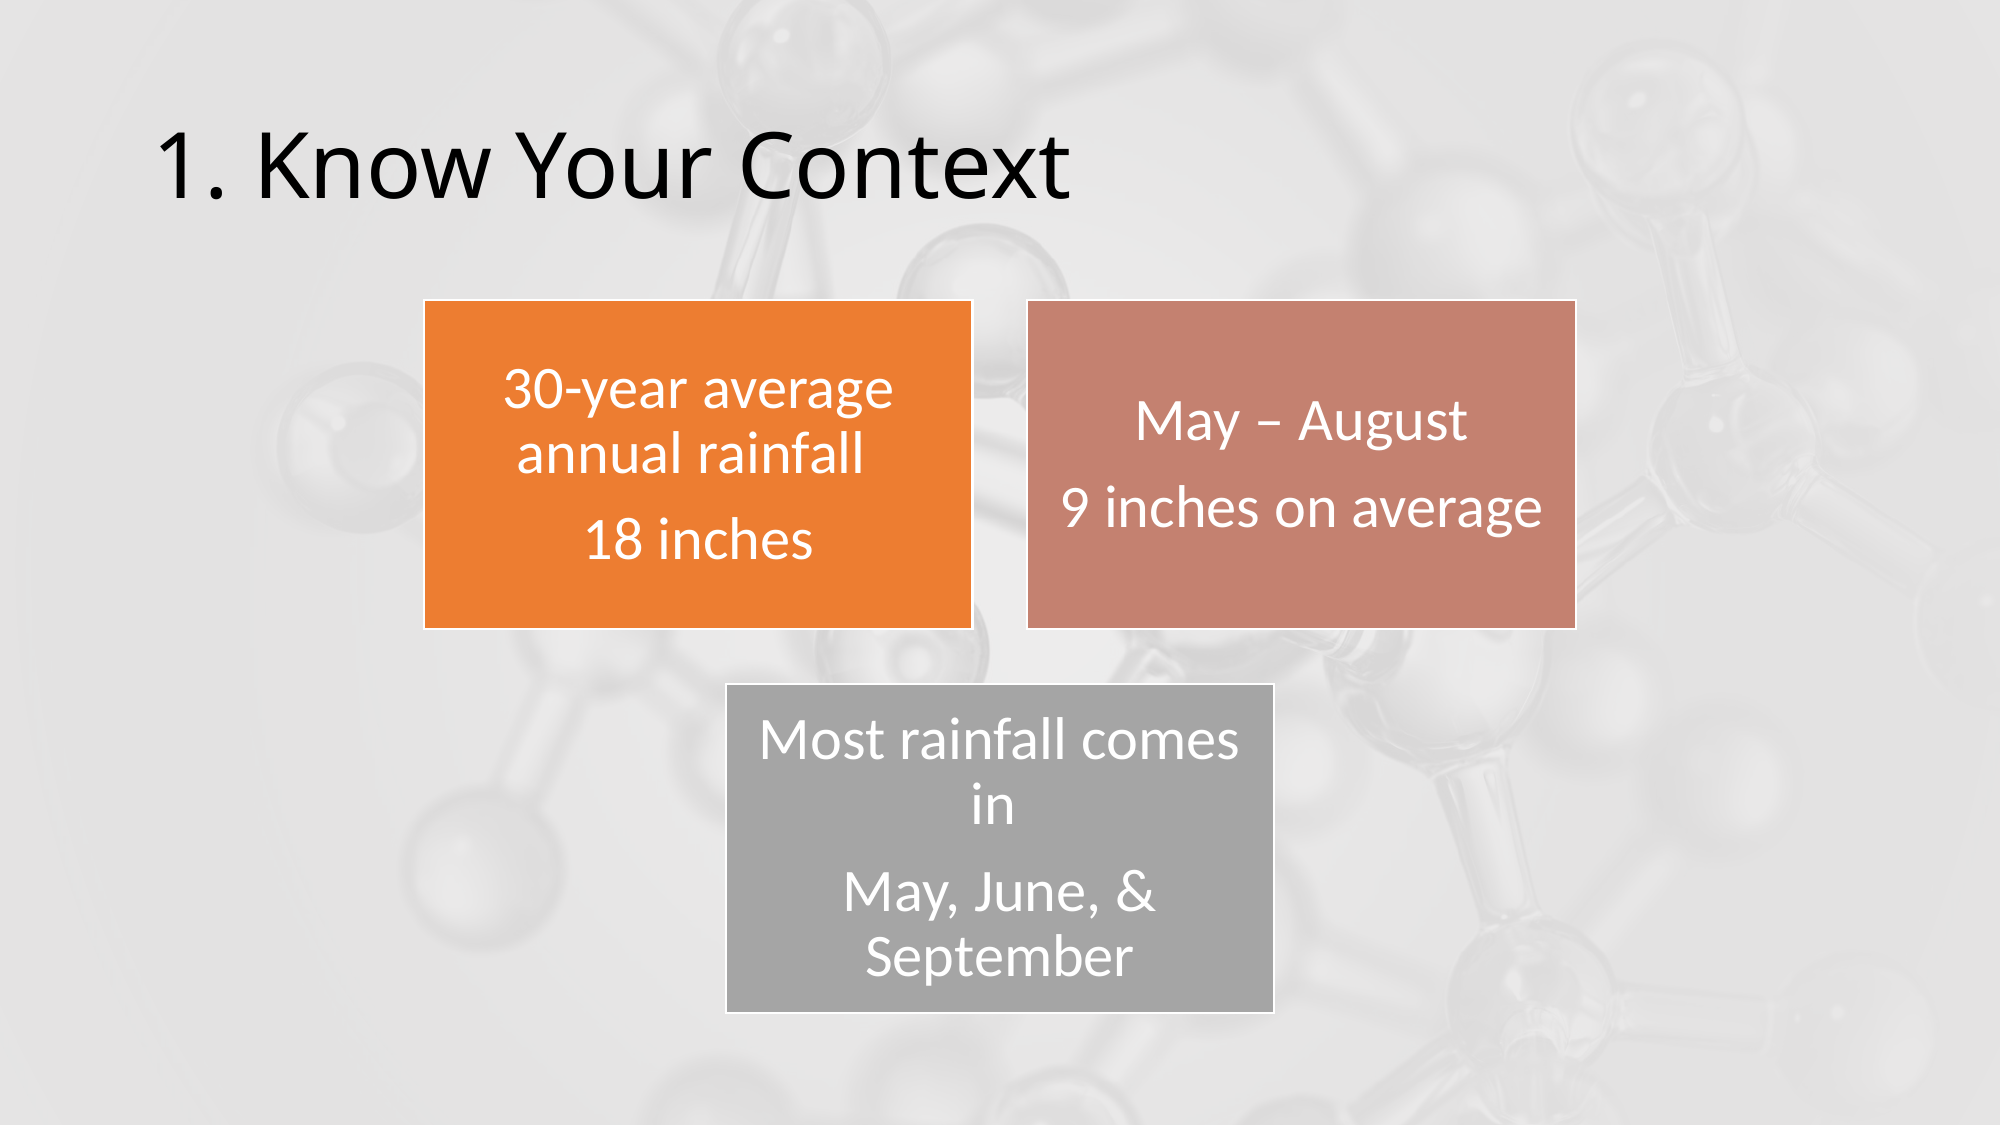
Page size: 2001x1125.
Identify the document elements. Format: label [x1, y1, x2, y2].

picture [0, 0, 2000, 1125]
list [137, 299, 1863, 1014]
